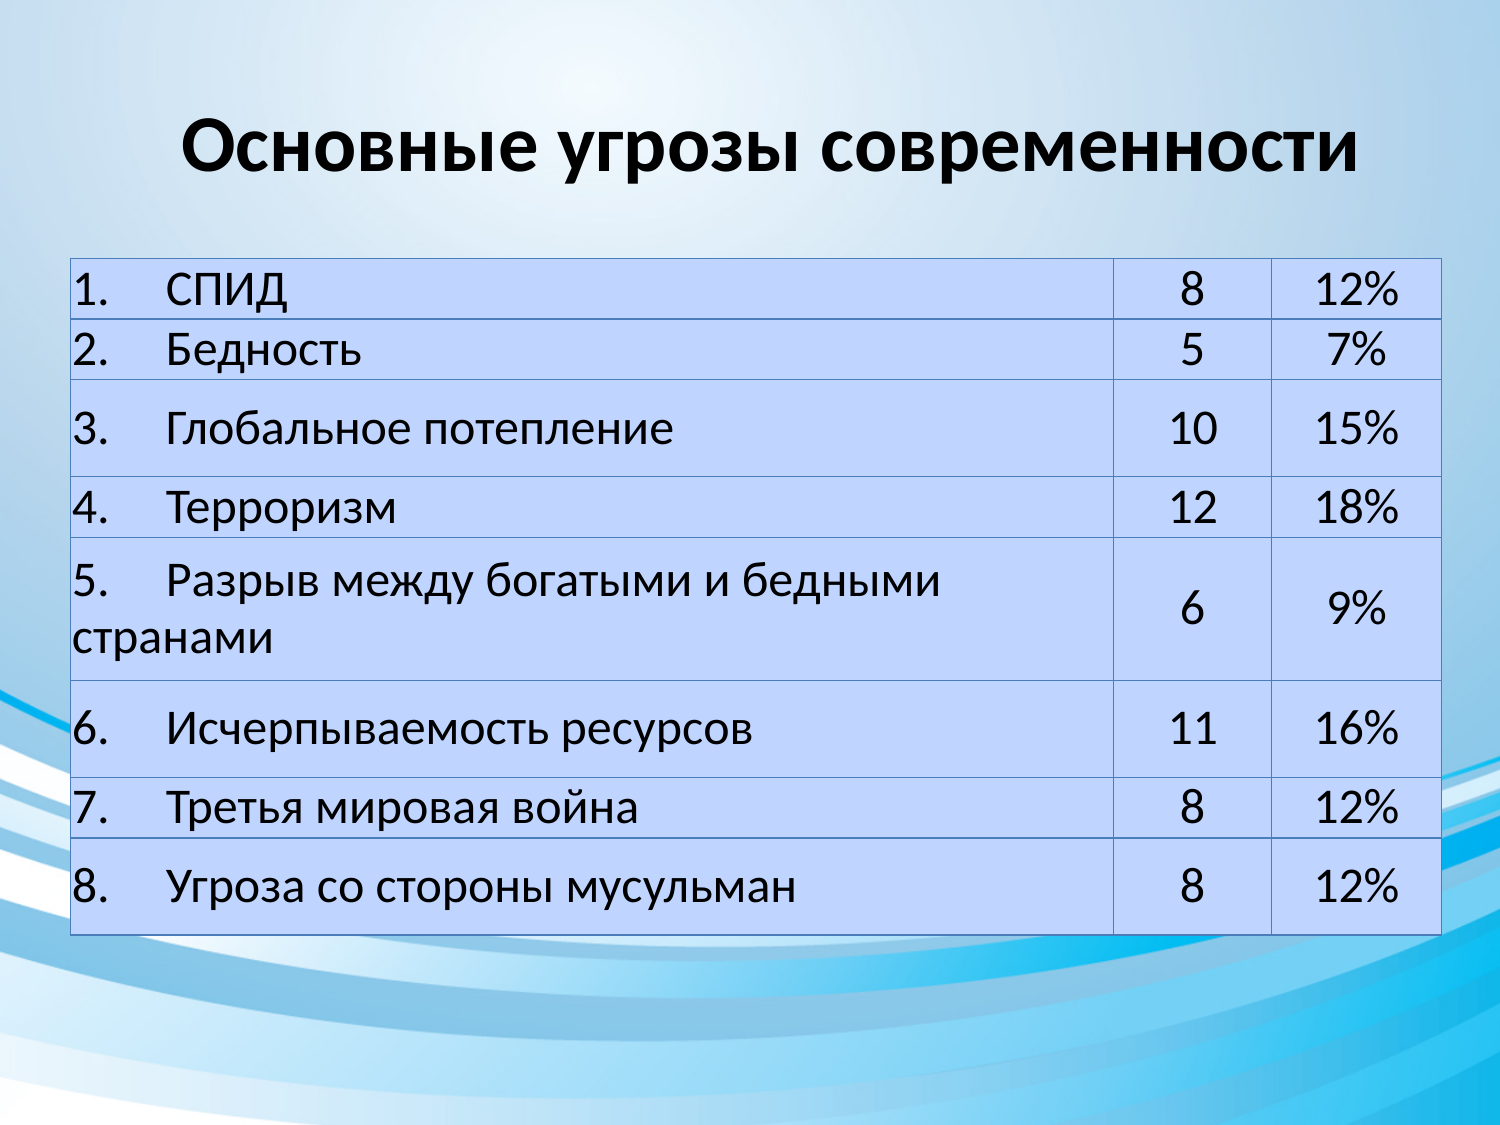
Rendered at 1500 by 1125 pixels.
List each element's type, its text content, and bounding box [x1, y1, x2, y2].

table_cell 4. Терроризм [71, 477, 1113, 537]
table_cell 18% [1272, 477, 1441, 537]
table_cell 12% [1272, 778, 1441, 837]
table_cell 2. Бедность [71, 320, 1113, 379]
table_cell 12 [1114, 477, 1271, 537]
table_cell 7% [1272, 320, 1441, 379]
picture [0, 701, 1500, 1125]
table_cell 6 [1114, 538, 1271, 680]
table_cell 8 [1114, 778, 1271, 837]
title Основные угрозы современности [96, 45, 1447, 233]
table_cell 6. Исчерпываемость ресурсов [71, 681, 1113, 777]
table_cell 16% [1272, 681, 1441, 777]
table_cell 8. Угроза со стороны мусульман [71, 839, 1113, 934]
table_cell 10 [1114, 380, 1271, 476]
table_cell 5 [1114, 320, 1271, 379]
table_header 12% [1272, 259, 1441, 318]
table_cell 3. Глобальное потепление [71, 380, 1113, 476]
table_cell 12% [1272, 839, 1441, 934]
table_header 8 [1114, 259, 1271, 318]
table_cell 11 [1114, 681, 1271, 777]
table_cell 8 [1114, 839, 1271, 934]
table_cell 5. Разрыв между богатыми и бедными странами [71, 538, 1113, 680]
picture [0, 0, 1500, 837]
table_cell 15% [1272, 380, 1441, 476]
table_header 1. СПИД [71, 259, 1113, 318]
table_cell 7. Третья мировая война [71, 778, 1113, 837]
table_cell 9% [1272, 538, 1441, 680]
